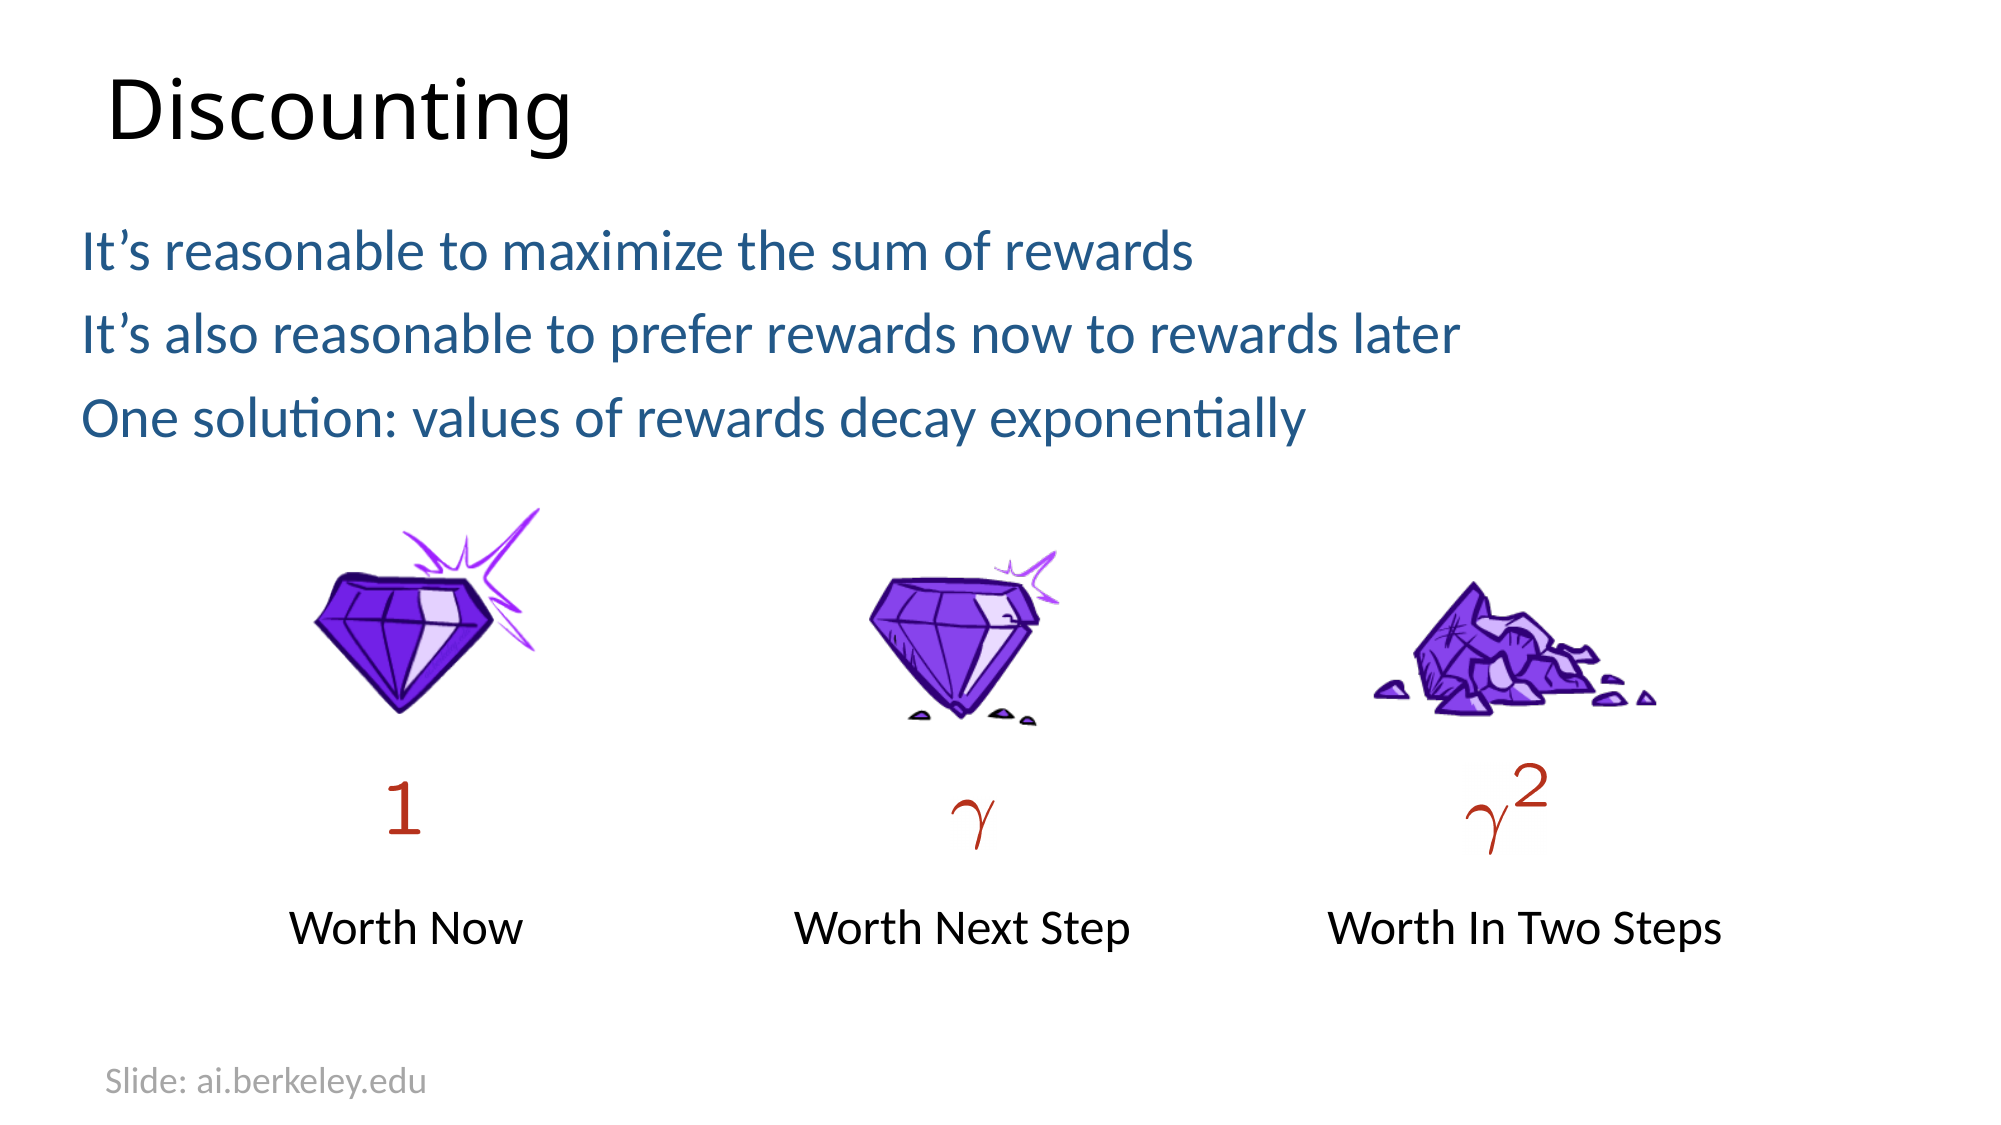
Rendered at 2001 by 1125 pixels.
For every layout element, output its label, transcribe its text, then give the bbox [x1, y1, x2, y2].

text_box Worth In Two Steps [1275, 887, 1775, 963]
title Discounting [90, 60, 1816, 164]
picture [1312, 537, 1688, 855]
text_box Slide: ai.berkeley.edu [90, 1048, 484, 1108]
picture [949, 796, 997, 850]
picture [787, 499, 1163, 763]
list It’s reasonable to maximize the sum of rewards It’s also reasonable to prefer rewards now to rewards later One solution: values of rewards decay exponentially [66, 212, 1913, 989]
text_box Worth Now [237, 887, 575, 963]
text_box Worth Next Step [762, 887, 1163, 963]
picture [237, 462, 613, 838]
